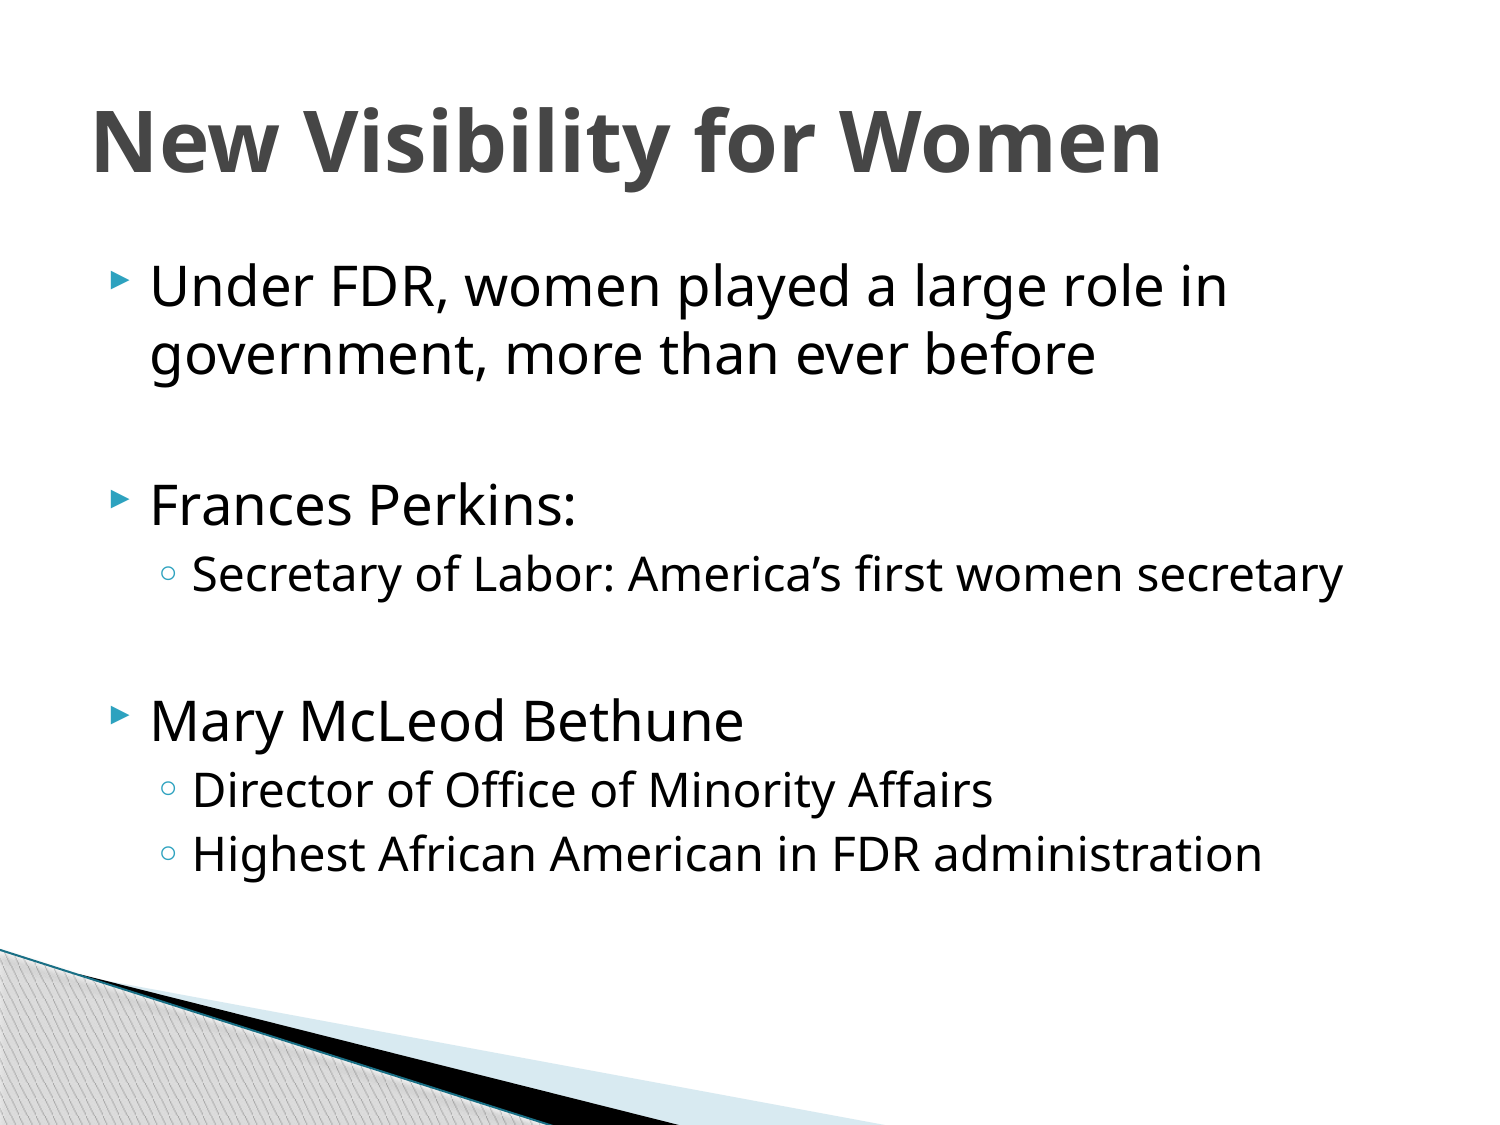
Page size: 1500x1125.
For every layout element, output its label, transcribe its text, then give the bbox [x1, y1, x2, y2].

title New Visibility for Women [75, 45, 1425, 233]
list Under FDR, women played a large role in government, more than ever before Frances Perkins: Secretary of Labor: America’s first women secretary Mary McLeod Bethune Director of Office of Minority Affairs Highest African American in FDR administration [75, 243, 1425, 986]
